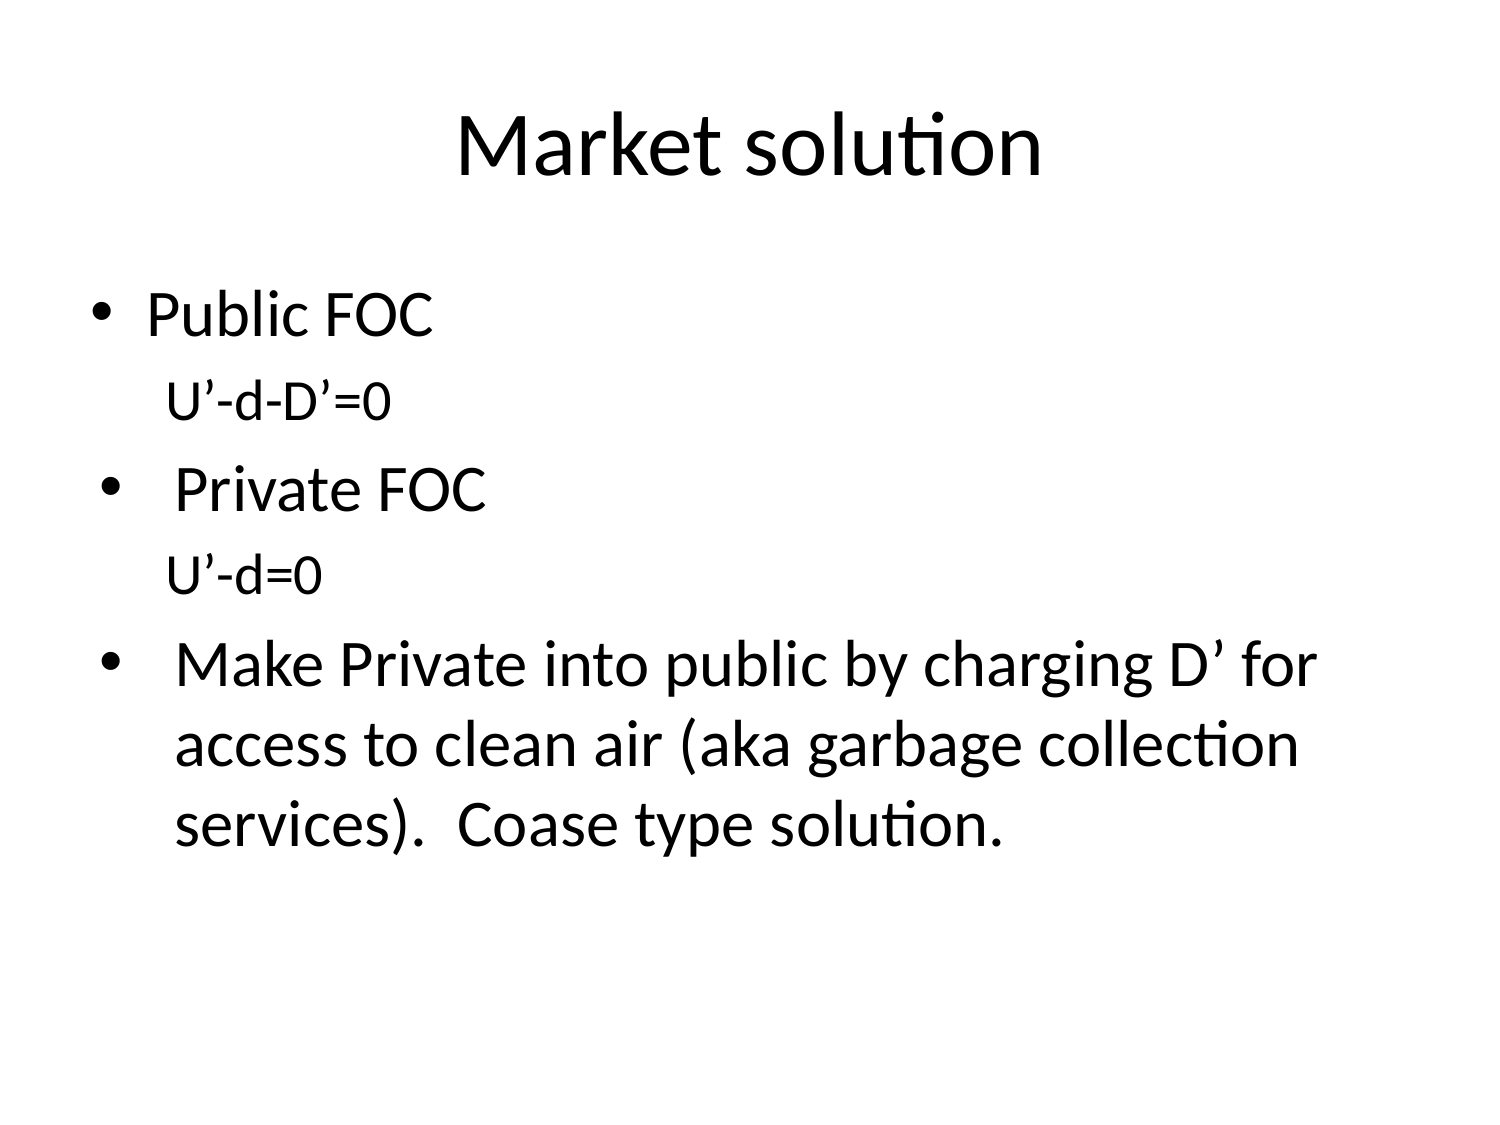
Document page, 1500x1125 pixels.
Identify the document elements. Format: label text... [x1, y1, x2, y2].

list Public FOC U’-d-D’=0 Private FOC U’-d=0 Make Private into public by charging D’ for access to clean air (aka garbage collection services). Coase type solution. [75, 262, 1425, 1005]
title Market solution [75, 45, 1425, 233]
